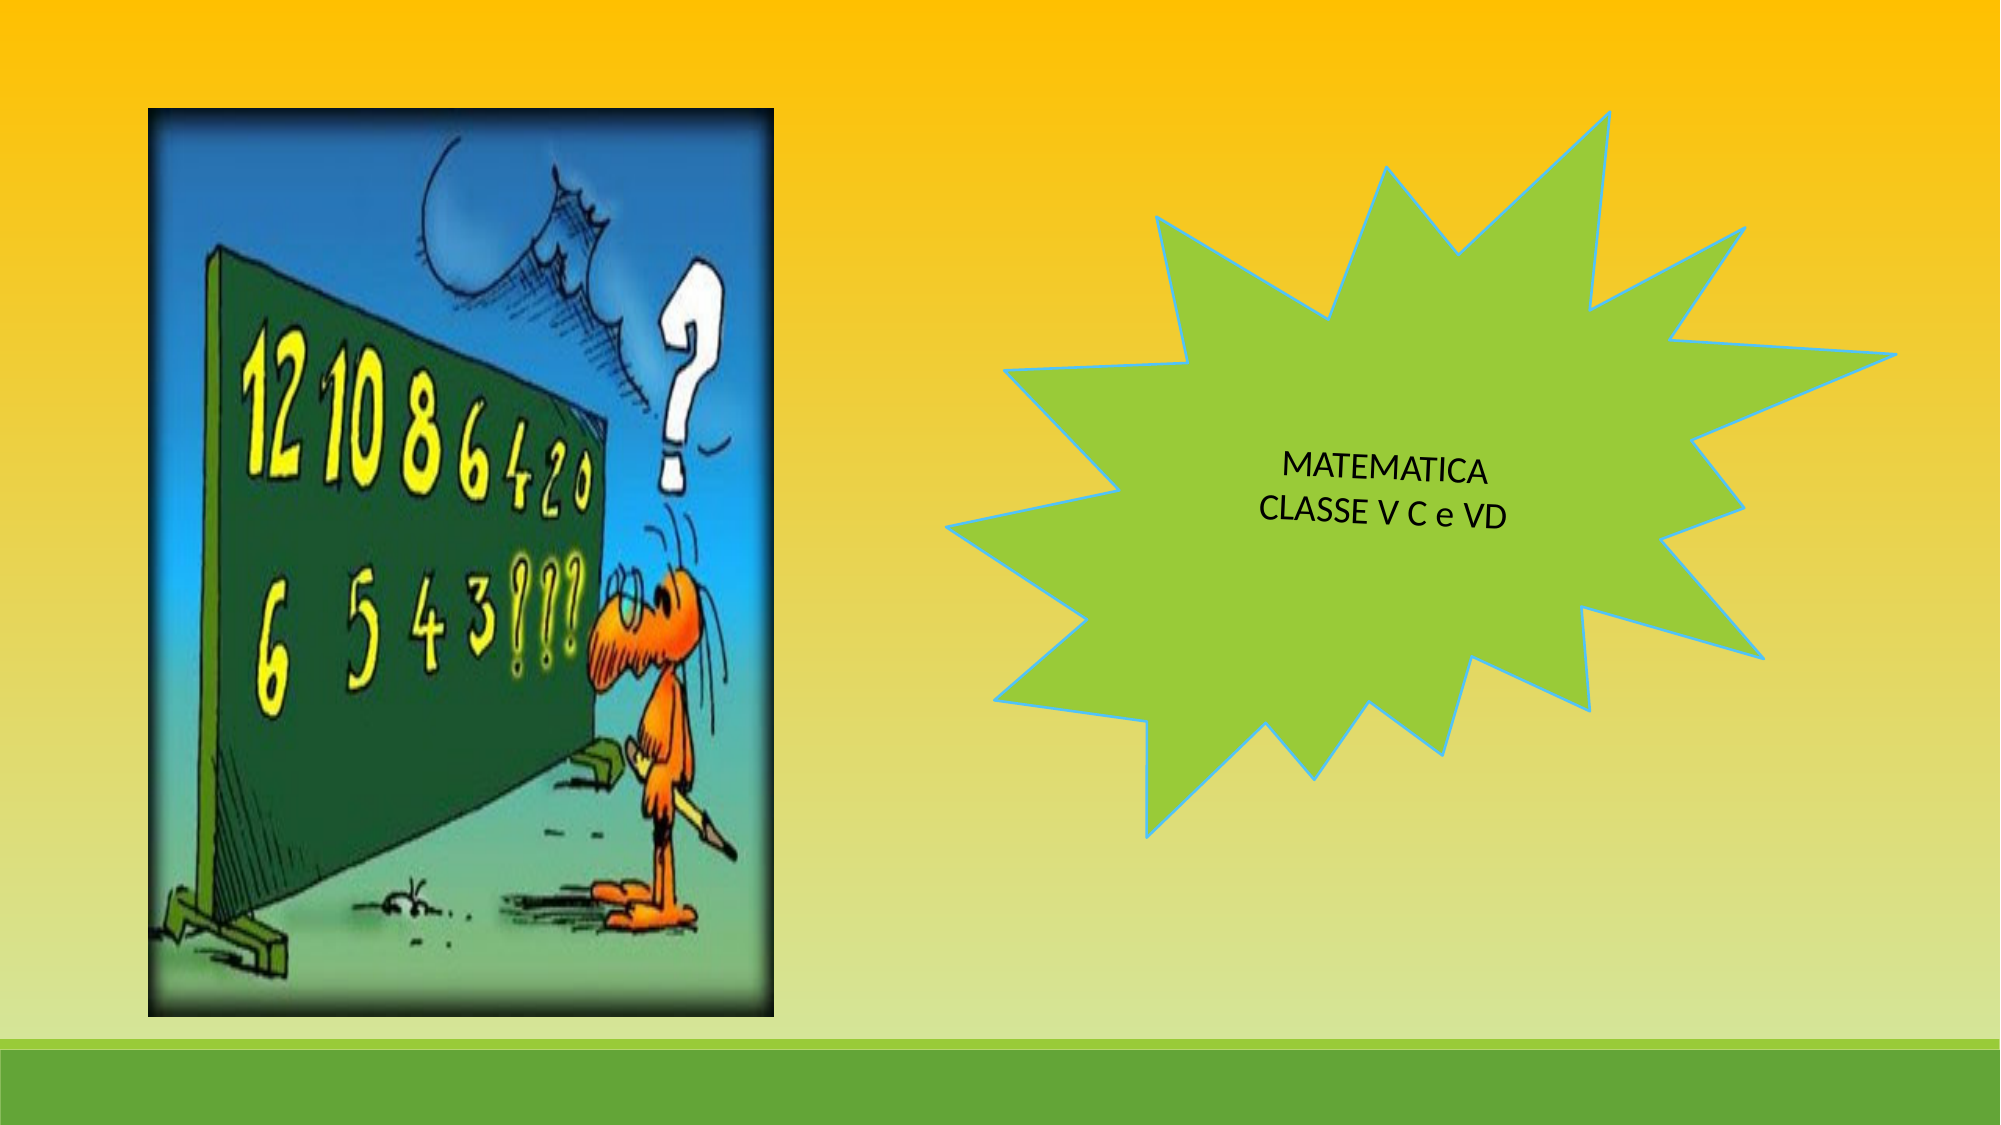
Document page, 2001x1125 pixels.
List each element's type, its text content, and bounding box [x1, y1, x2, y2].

picture [147, 107, 774, 1018]
text_box MATEMATICA CLASSE V C e VD [944, 110, 1898, 839]
